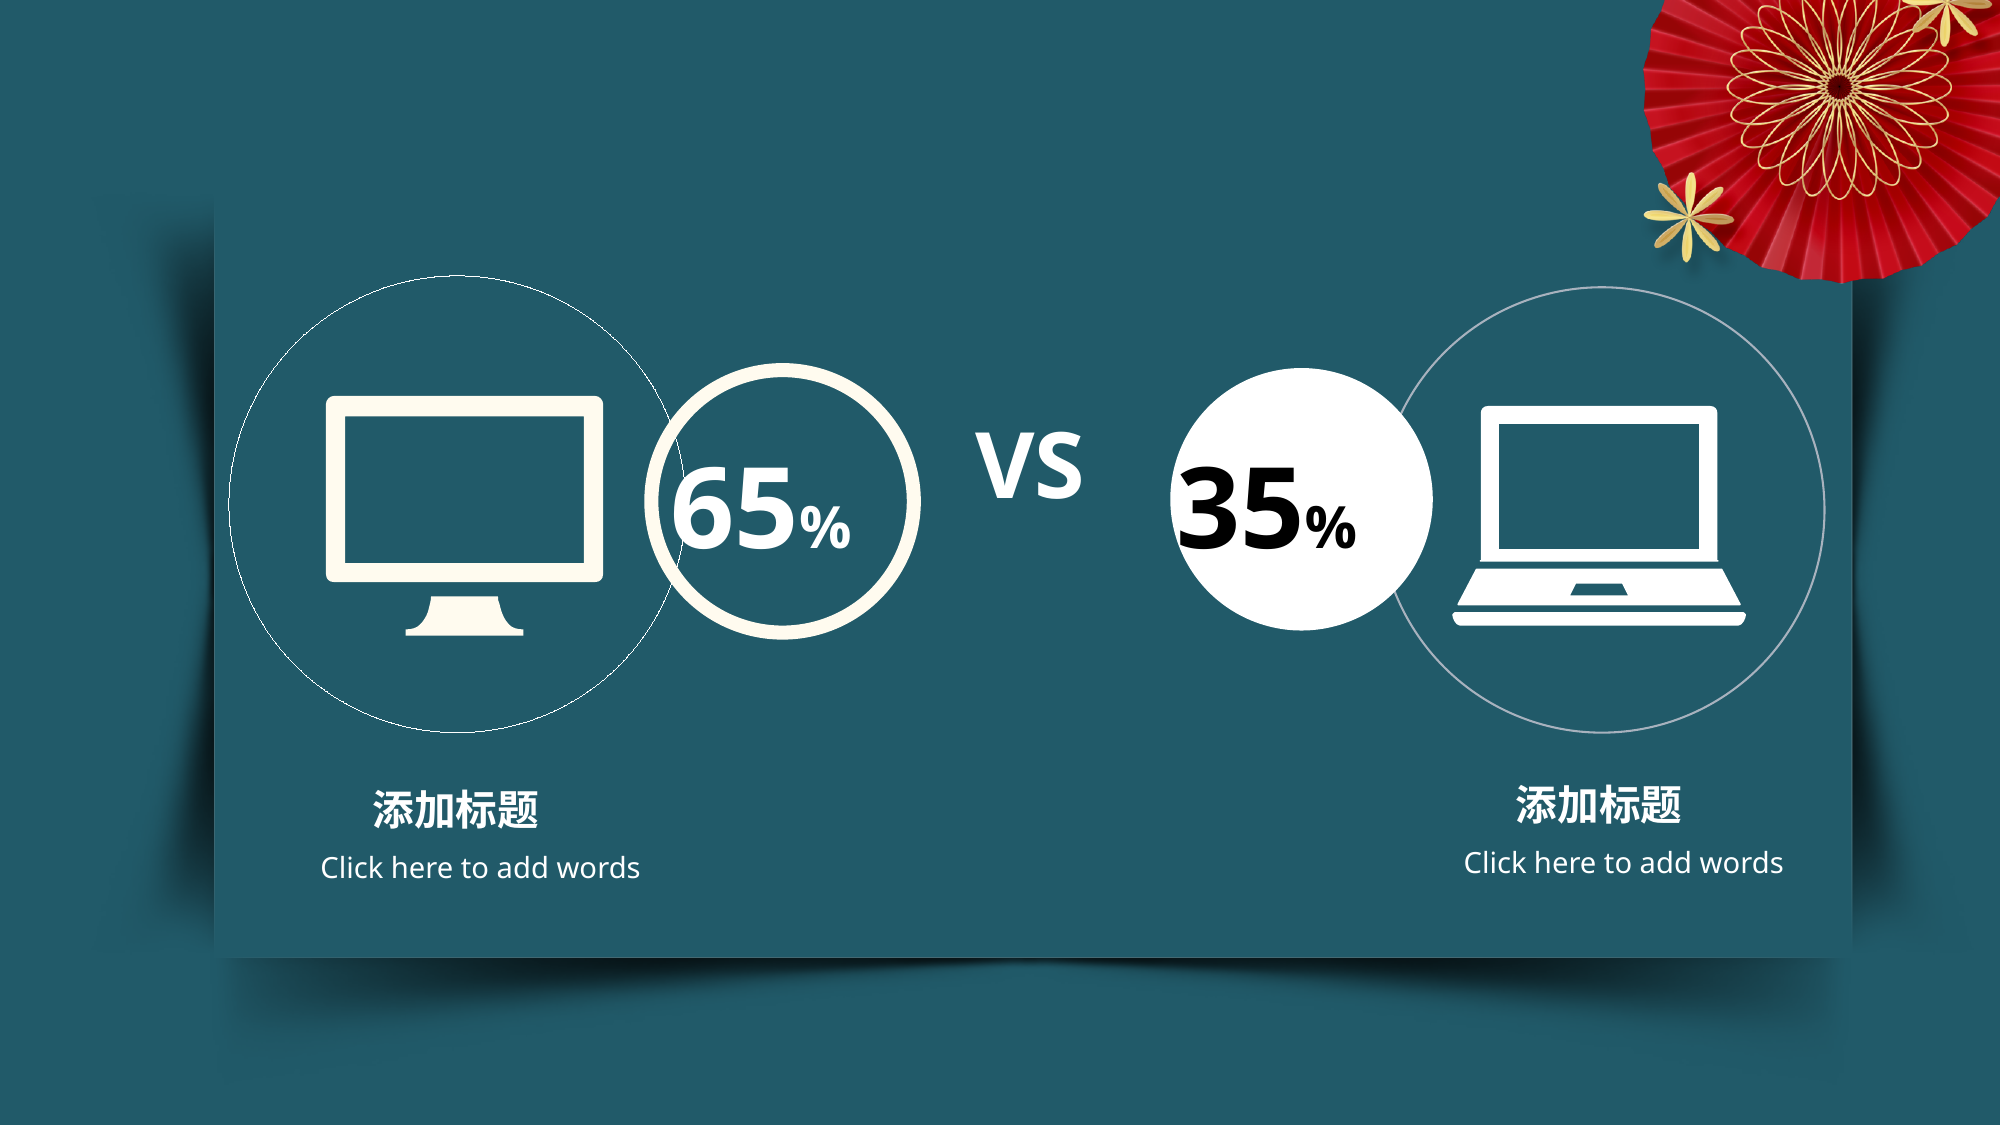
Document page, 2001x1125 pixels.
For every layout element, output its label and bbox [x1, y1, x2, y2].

picture [0, 0, 2000, 1125]
text_box [1379, 287, 1825, 733]
